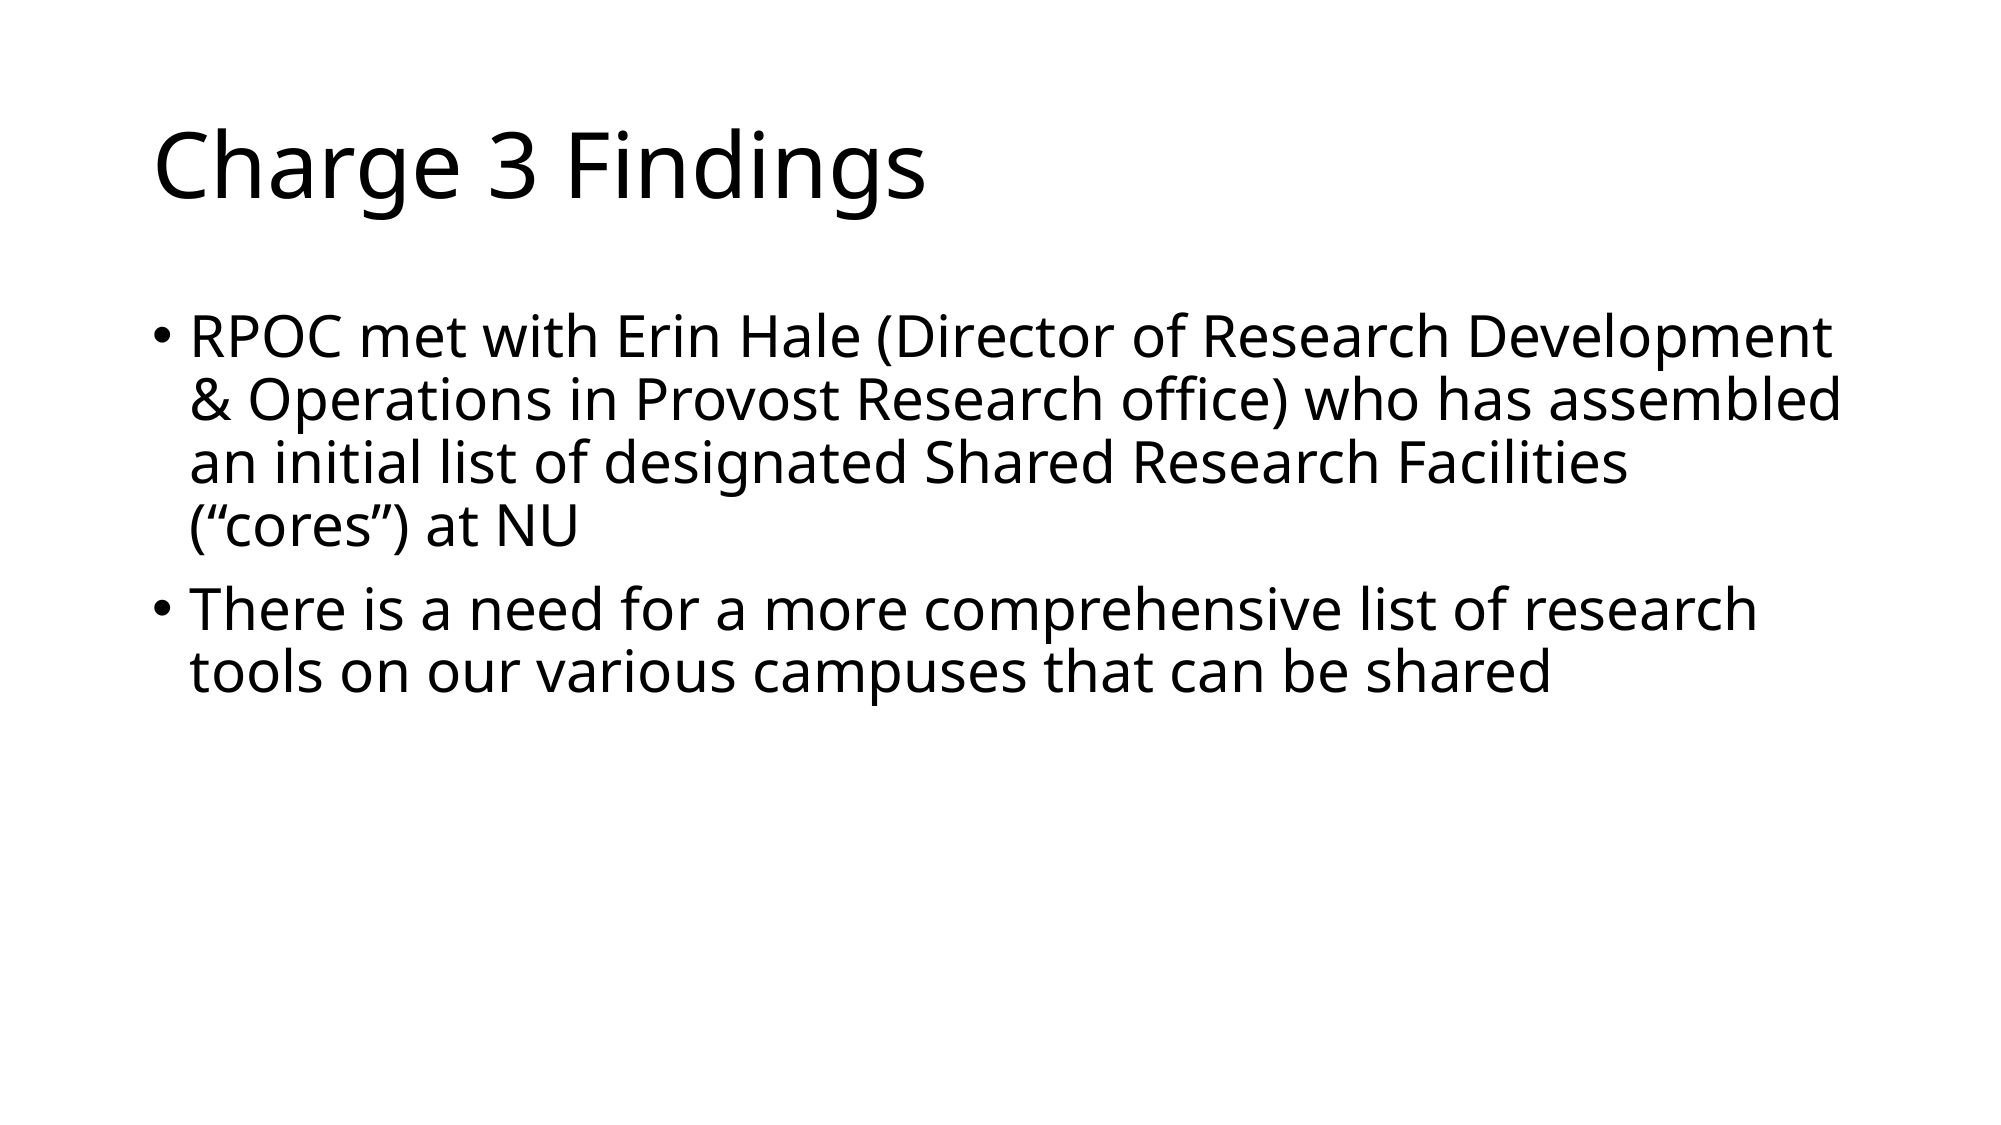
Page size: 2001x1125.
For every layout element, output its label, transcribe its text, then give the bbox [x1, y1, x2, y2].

list RPOC met with Erin Hale (Director of Research Development & Operations in Provost Research office) who has assembled an initial list of designated Shared Research Facilities (“cores”) at NU There is a need for a more comprehensive list of research tools on our various campuses that can be shared [137, 299, 1863, 1014]
title Charge 3 Findings [137, 59, 1863, 278]
